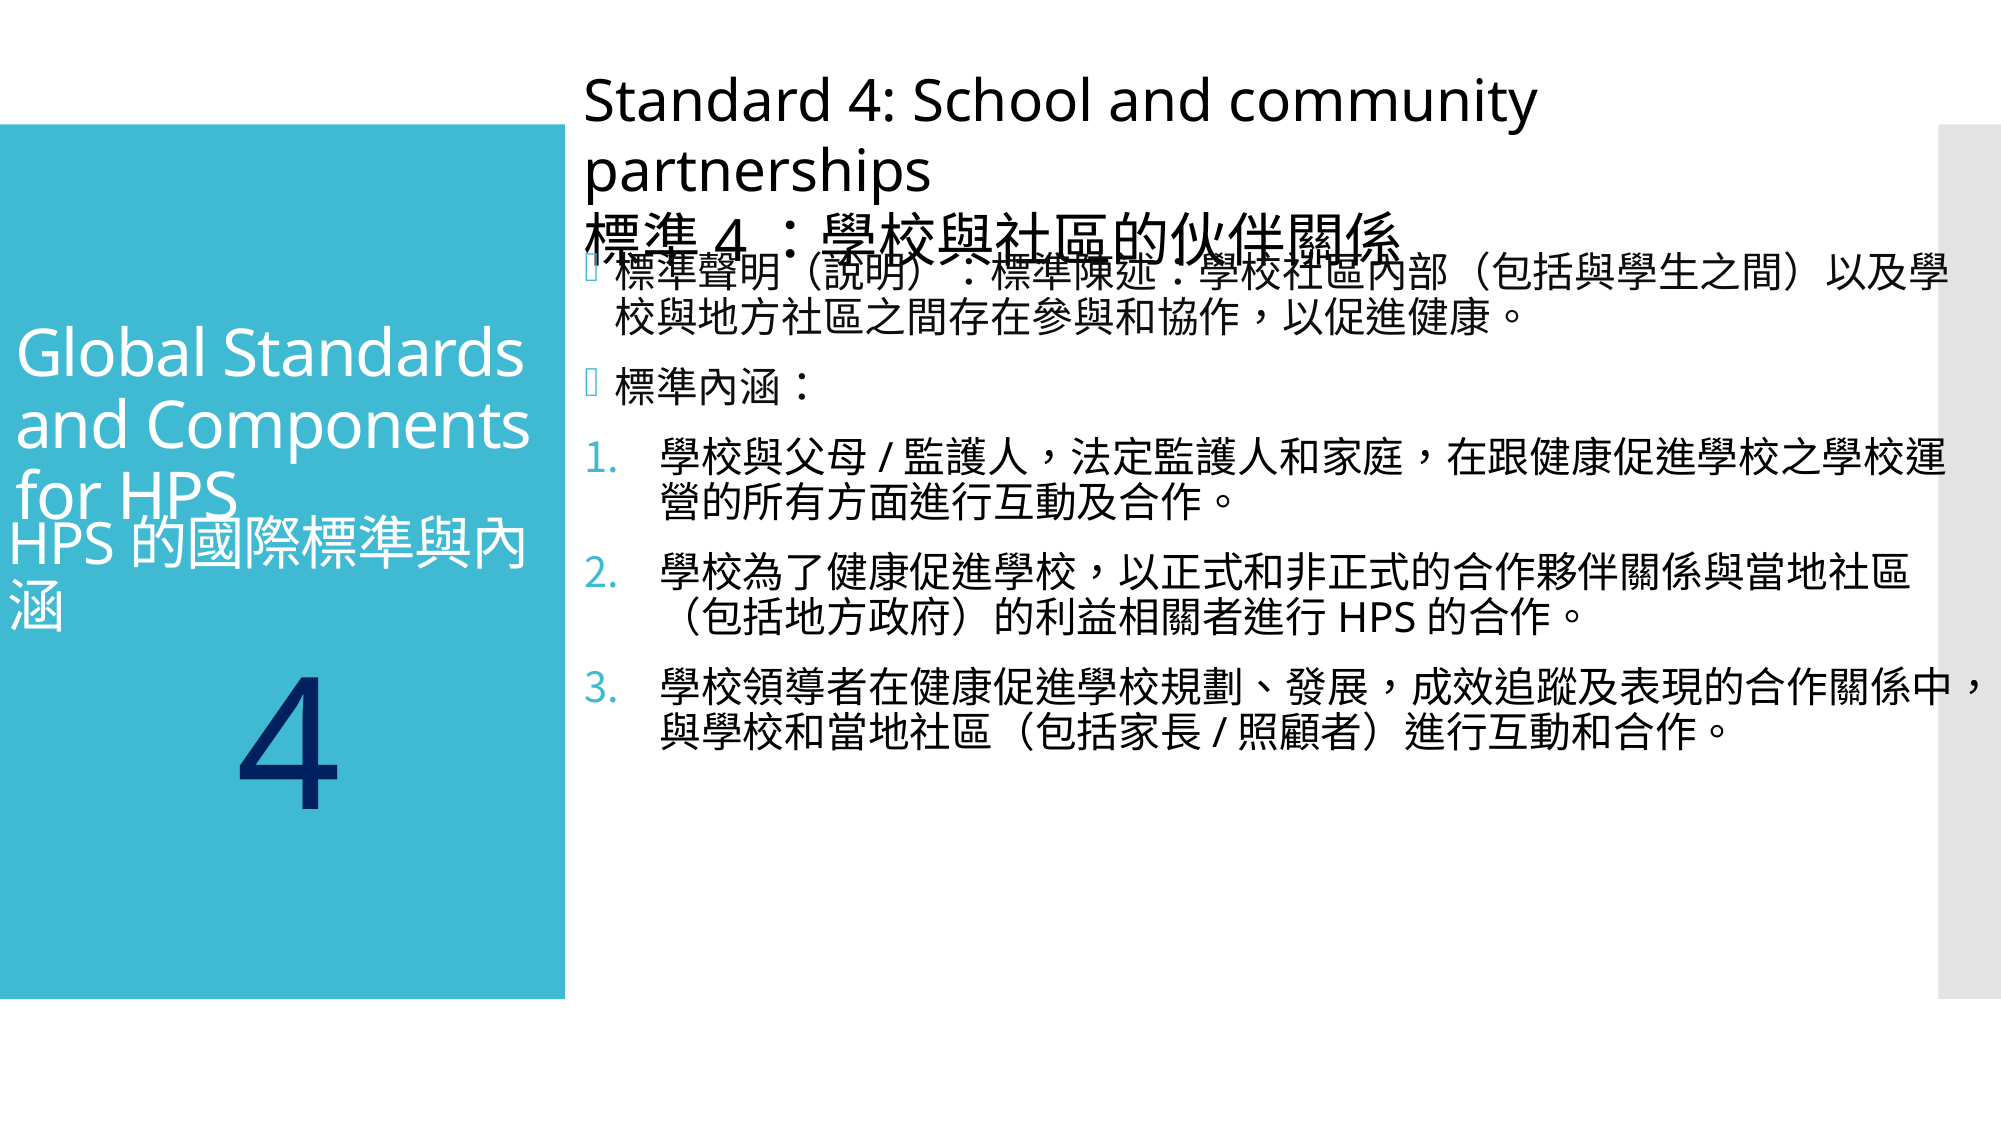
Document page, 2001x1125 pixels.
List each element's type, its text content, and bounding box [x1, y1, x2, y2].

title Global Standards and Components for HPS [0, 276, 548, 503]
text_box HPS的國際標準與內涵 [0, 503, 569, 651]
text_box 4 [0, 651, 586, 849]
list 標準聲明（說明）：標準陳述：學校社區內部（包括與學生之間）以及學校與地方社區之間存在參與和協作，以促進健康。 標準內涵： 學校與父母/監護人，法定監護人和家庭，在跟健康促進學校之學校運營的所有方面進行互動及合作。 學校為了健康促進學校，以正式和非正式的合作夥伴關係與當地社區（包括地方政府）的利益相關者進行HPS的合作。 學校領導者在健康促進學校規劃、發展，成效追蹤及表現的合作關係中，與學校和當地社區（包括家長/照顧者）進行互動和合作。 [569, 209, 1971, 799]
text_box Standard 4: School and community partnerships 標準4：學校與社區的伙伴關係 [569, 55, 1918, 209]
